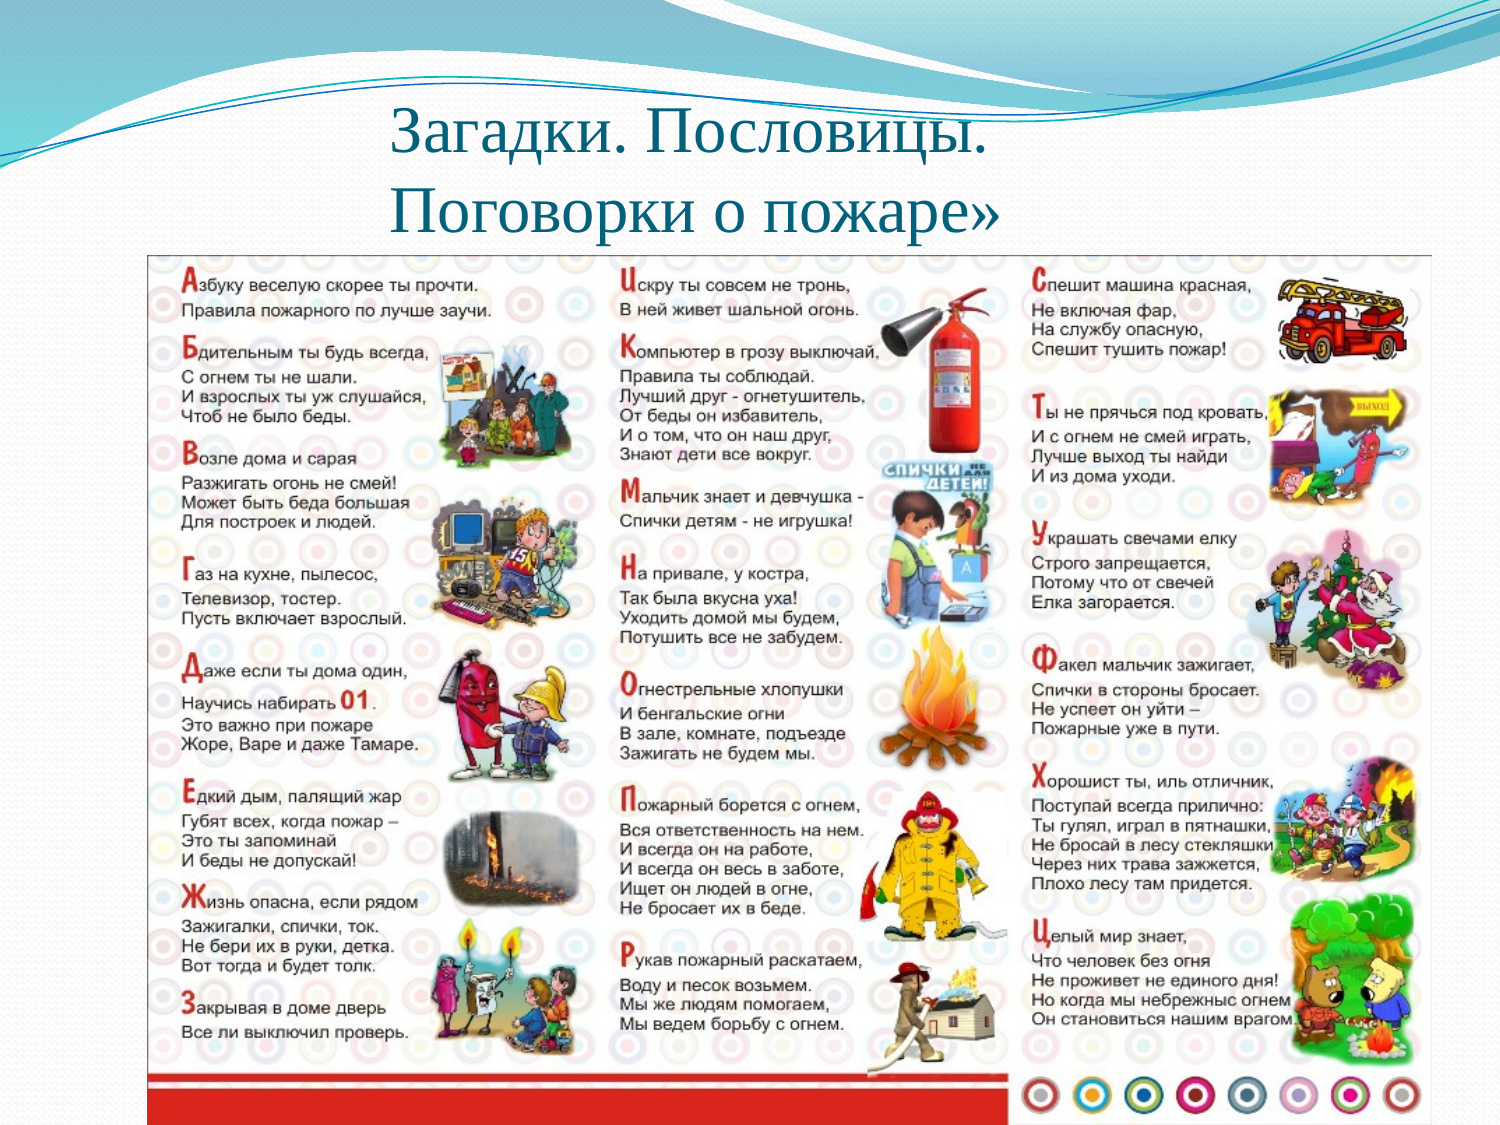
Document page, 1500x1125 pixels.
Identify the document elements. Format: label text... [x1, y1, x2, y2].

text_box Загадки. Пословицы. Поговорки о пожаре» [374, 78, 1125, 253]
picture [147, 255, 1432, 1125]
